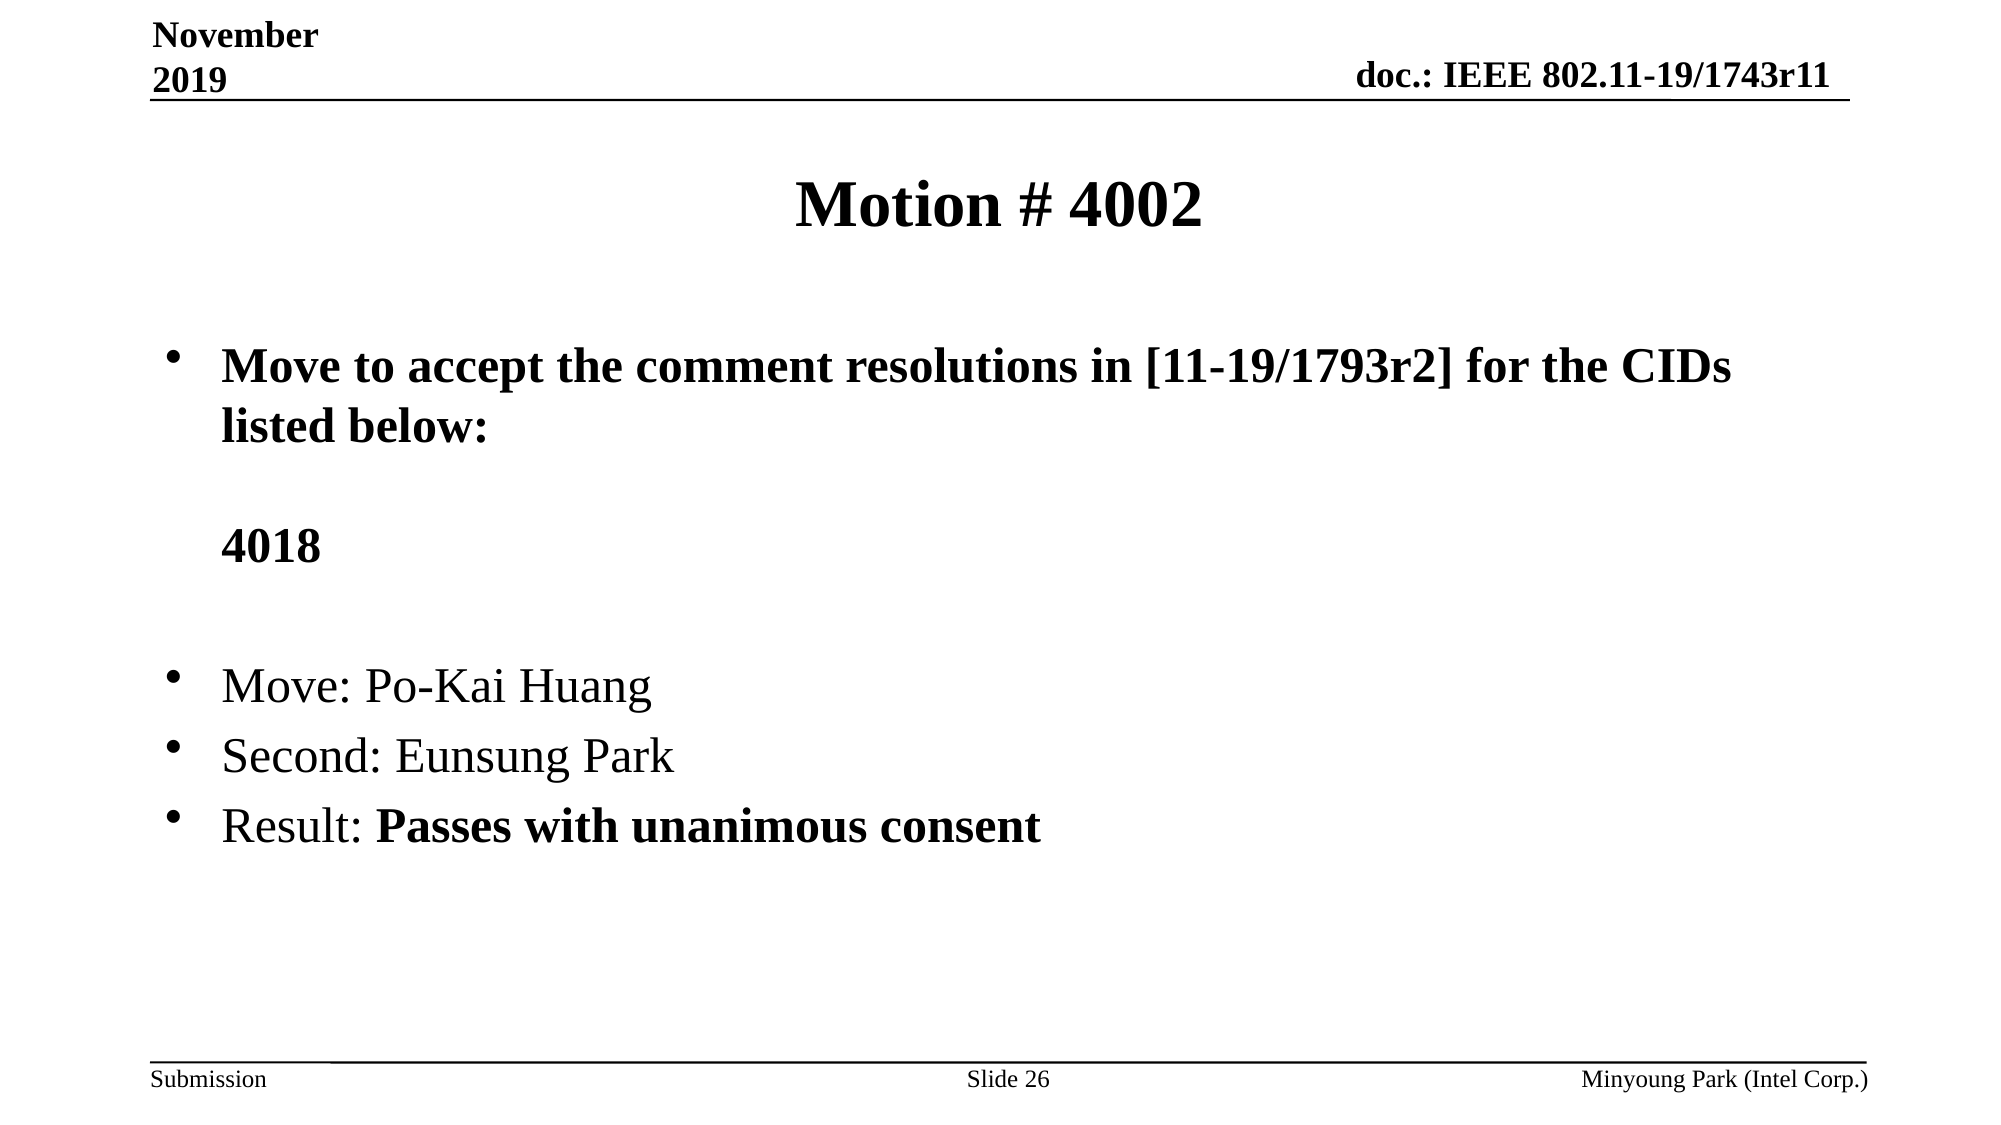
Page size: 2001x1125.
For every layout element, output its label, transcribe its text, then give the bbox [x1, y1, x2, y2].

title Motion # 4002 [150, 112, 1850, 288]
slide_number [152, 54, 347, 101]
list Move to accept the comment resolutions in [11-19/1793r2] for the CIDs listed below: 4018 Move: Po-Kai Huang Second: Eunsung Park Result: Passes with unanimous consent [150, 324, 1850, 1000]
footer Minyoung Park (Intel Corp.) [1266, 1061, 1869, 1093]
slide_number Slide 26 [964, 1061, 1053, 1093]
